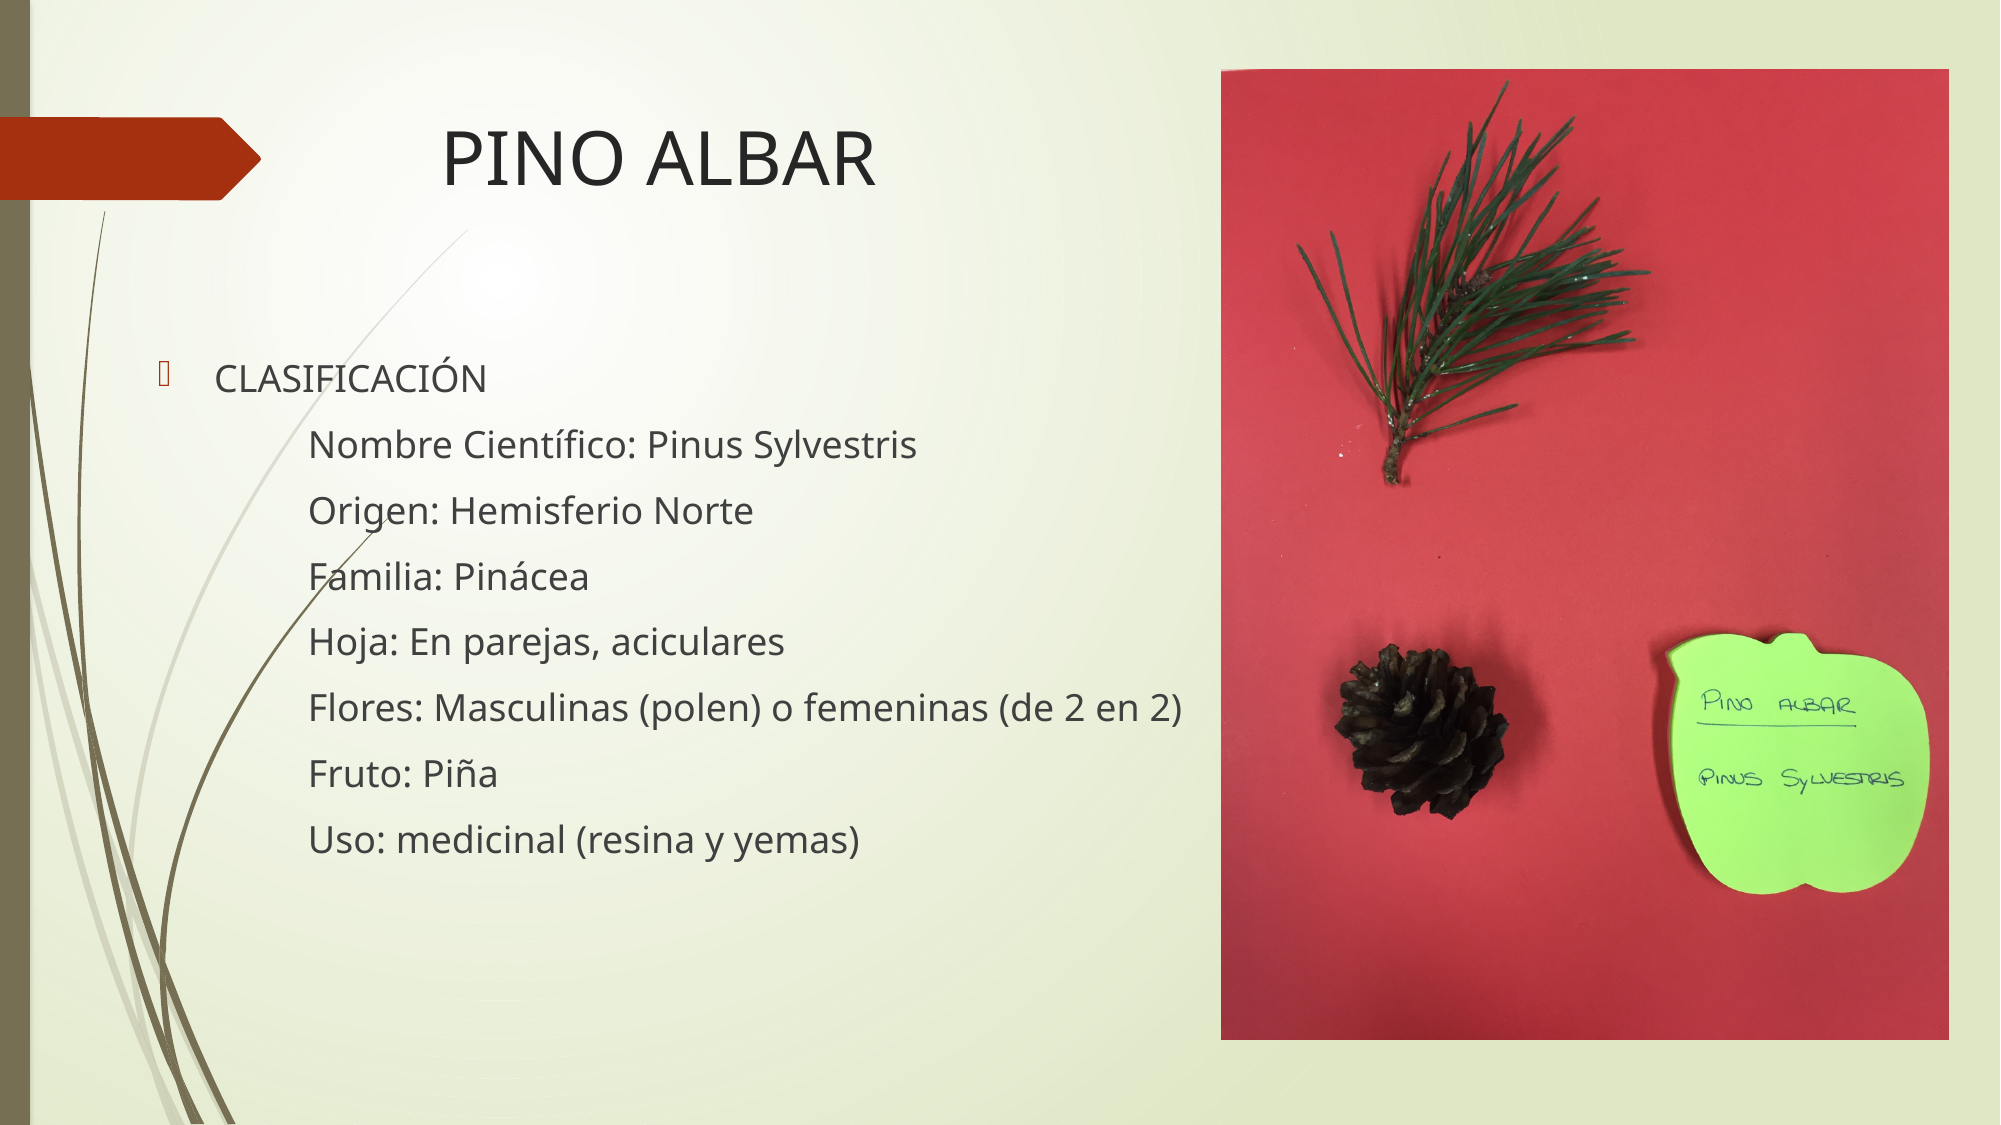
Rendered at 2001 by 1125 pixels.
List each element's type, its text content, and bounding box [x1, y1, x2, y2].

title PINO ALBAR [425, 102, 1216, 313]
picture [1221, 69, 1949, 1040]
list CLASIFICACIÓN Nombre Científico: Pinus Sylvestris Origen: Hemisferio Norte Familia: Pinácea Hoja: En parejas, aciculares Flores: Masculinas (polen) o femeninas (de 2 en 2) Fruto: Piña Uso: medicinal (resina y yemas) [142, 347, 1216, 968]
